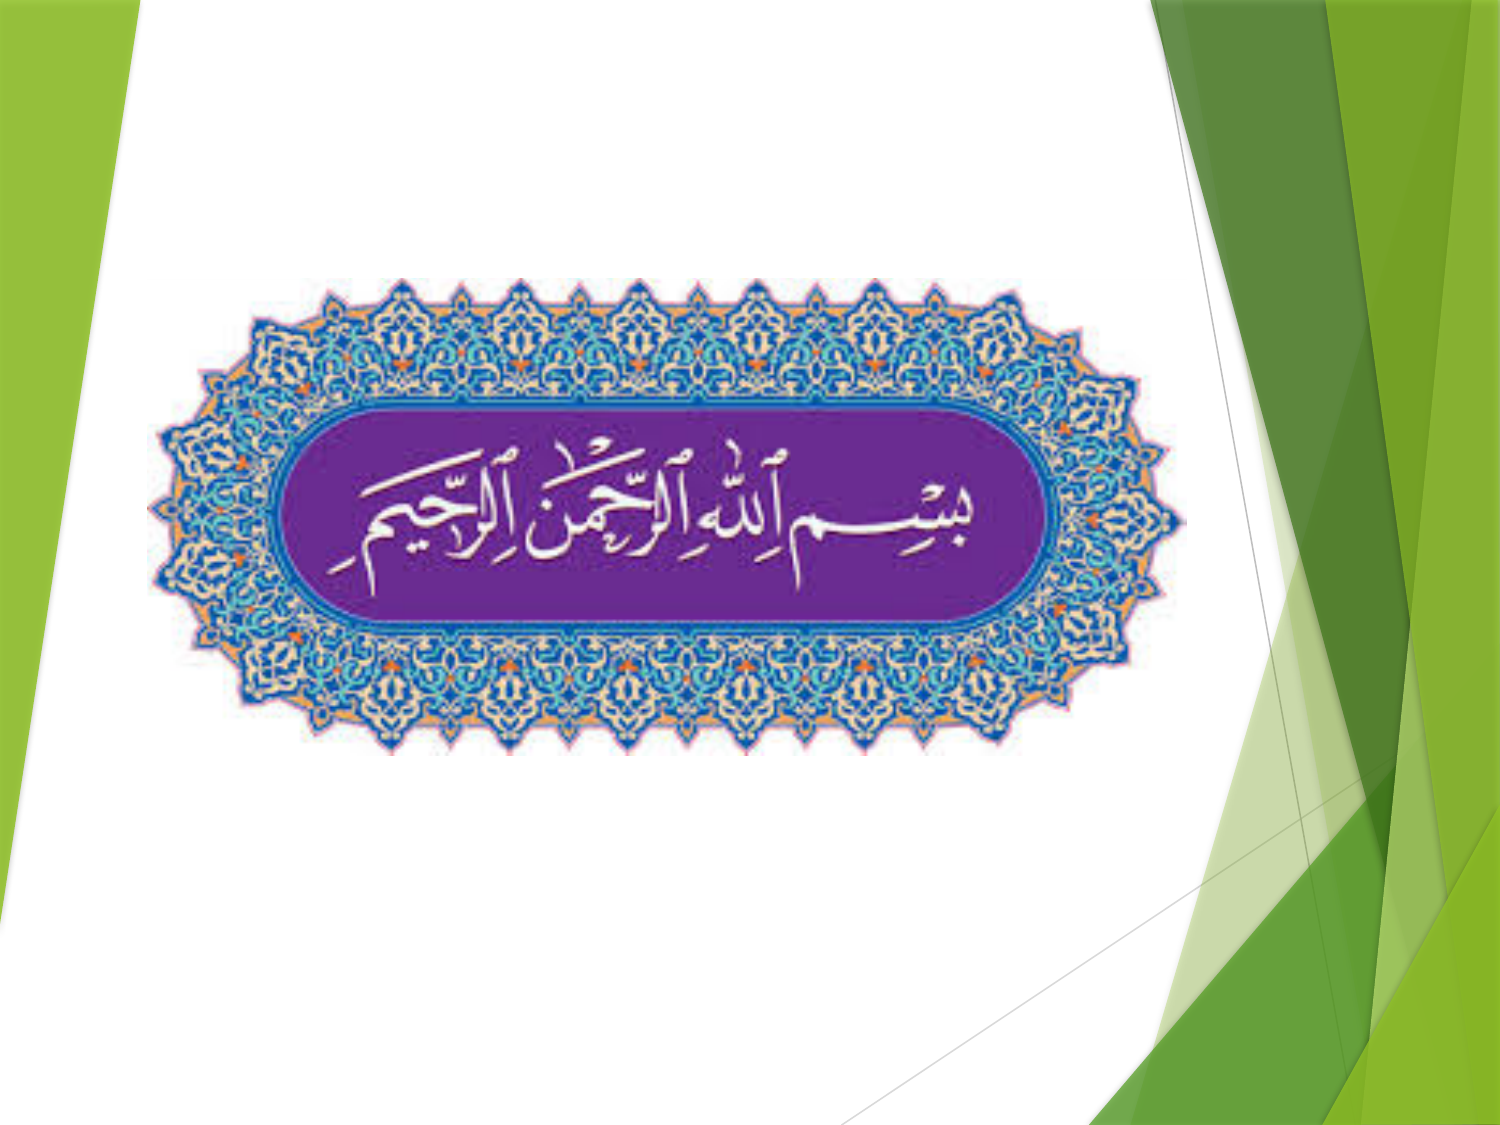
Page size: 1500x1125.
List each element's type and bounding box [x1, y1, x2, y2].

picture [147, 278, 1188, 756]
